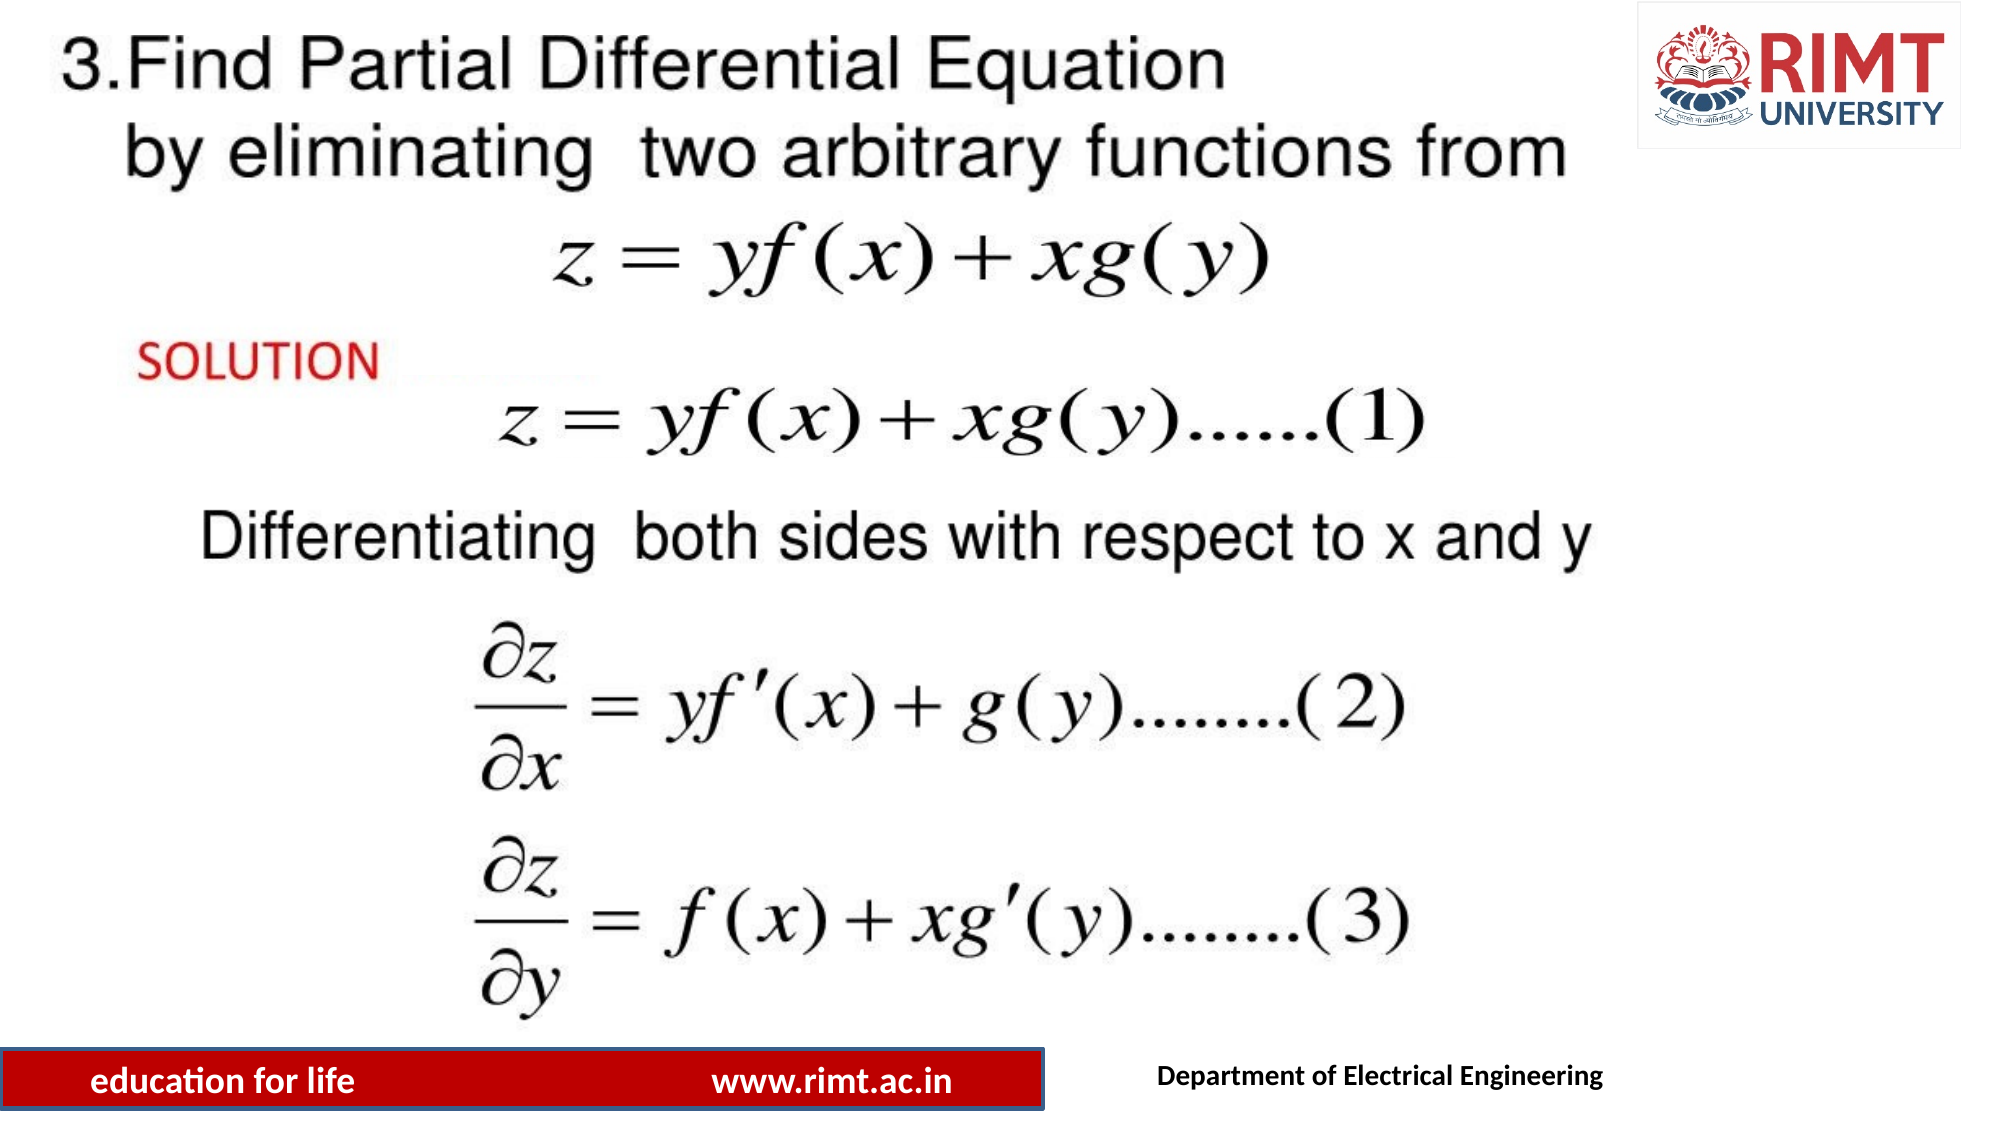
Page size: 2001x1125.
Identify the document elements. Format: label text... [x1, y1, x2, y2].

text_box Department of Electrical Engineering [1042, 1044, 1718, 1104]
picture [1637, 1, 1961, 149]
picture [116, 316, 1598, 1032]
picture [34, 34, 1587, 305]
text_box education for life www.rimt.ac.in [0, 1047, 1045, 1111]
